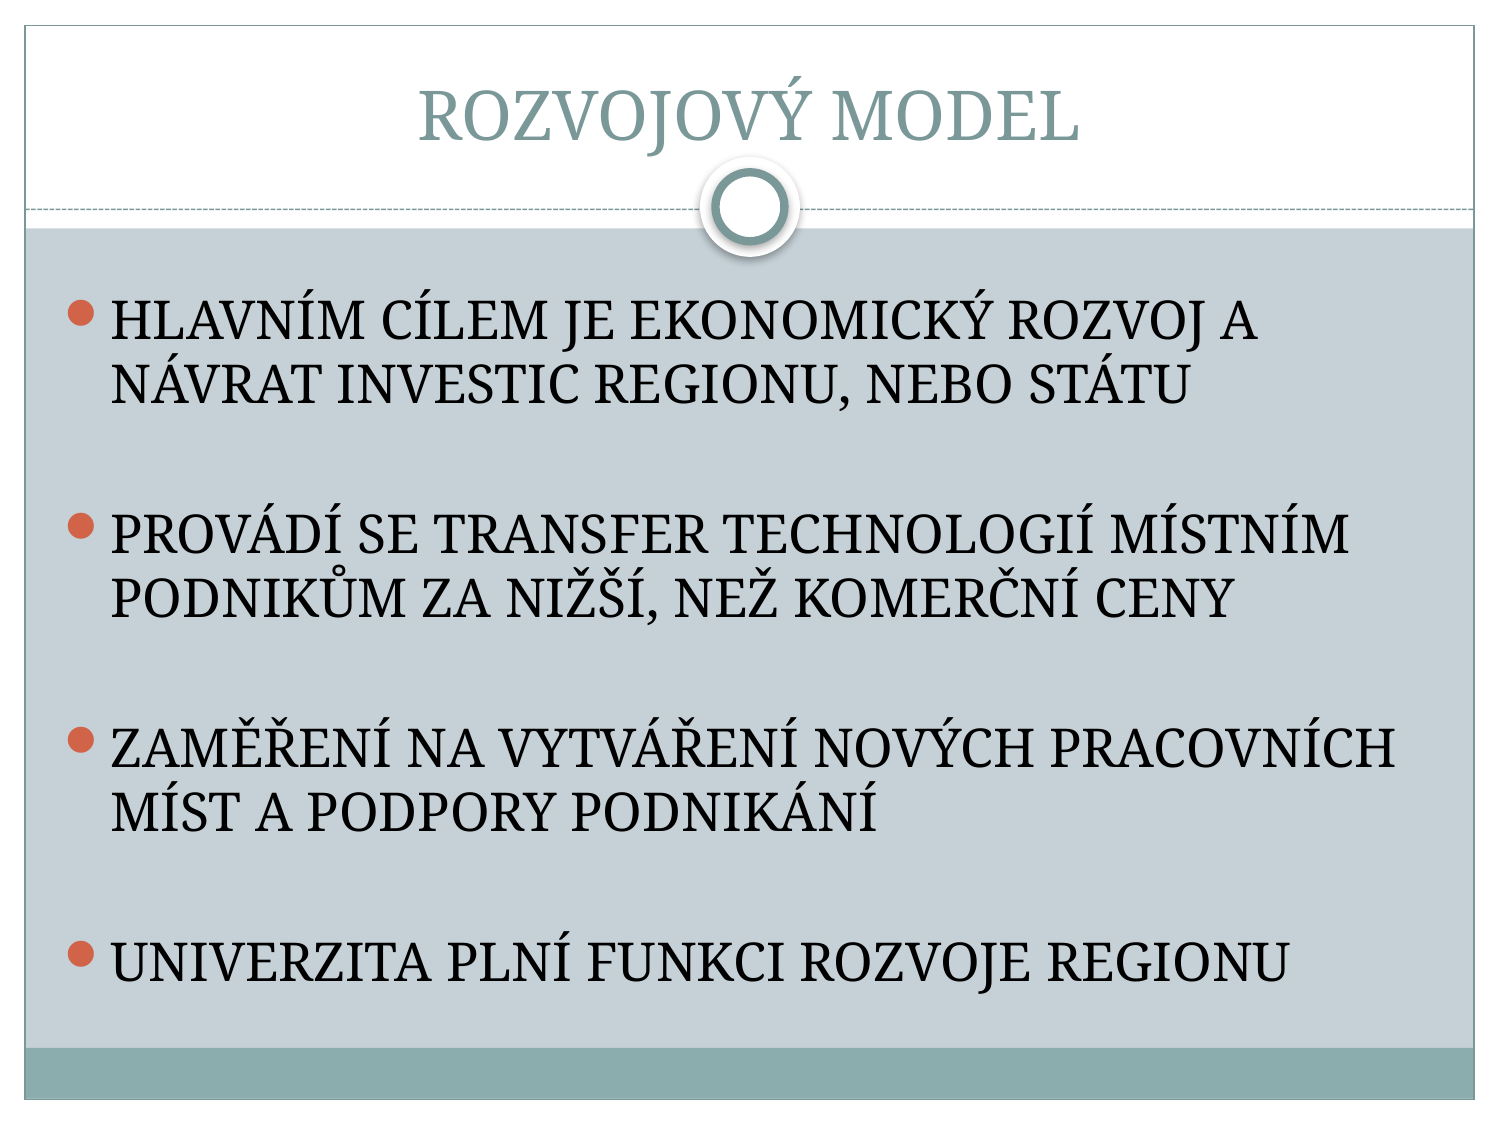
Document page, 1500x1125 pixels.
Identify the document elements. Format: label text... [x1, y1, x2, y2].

title ROZVOJOVÝ MODEL [49, 37, 1450, 162]
list HLAVNÍM CÍLEM JE EKONOMICKÝ ROZVOJ A NÁVRAT INVESTIC REGIONU, NEBO STÁTU PROVÁDÍ SE TRANSFER TECHNOLOGIÍ MÍSTNÍM PODNIKŮM ZA NIŽŠÍ, NEŽ KOMERČNÍ CENY ZAMĚŘENÍ NA VYTVÁŘENÍ NOVÝCH PRACOVNÍCH MÍST A PODPORY PODNIKÁNÍ UNIVERZITA PLNÍ FUNKCI ROZVOJE REGIONU [49, 278, 1445, 1001]
